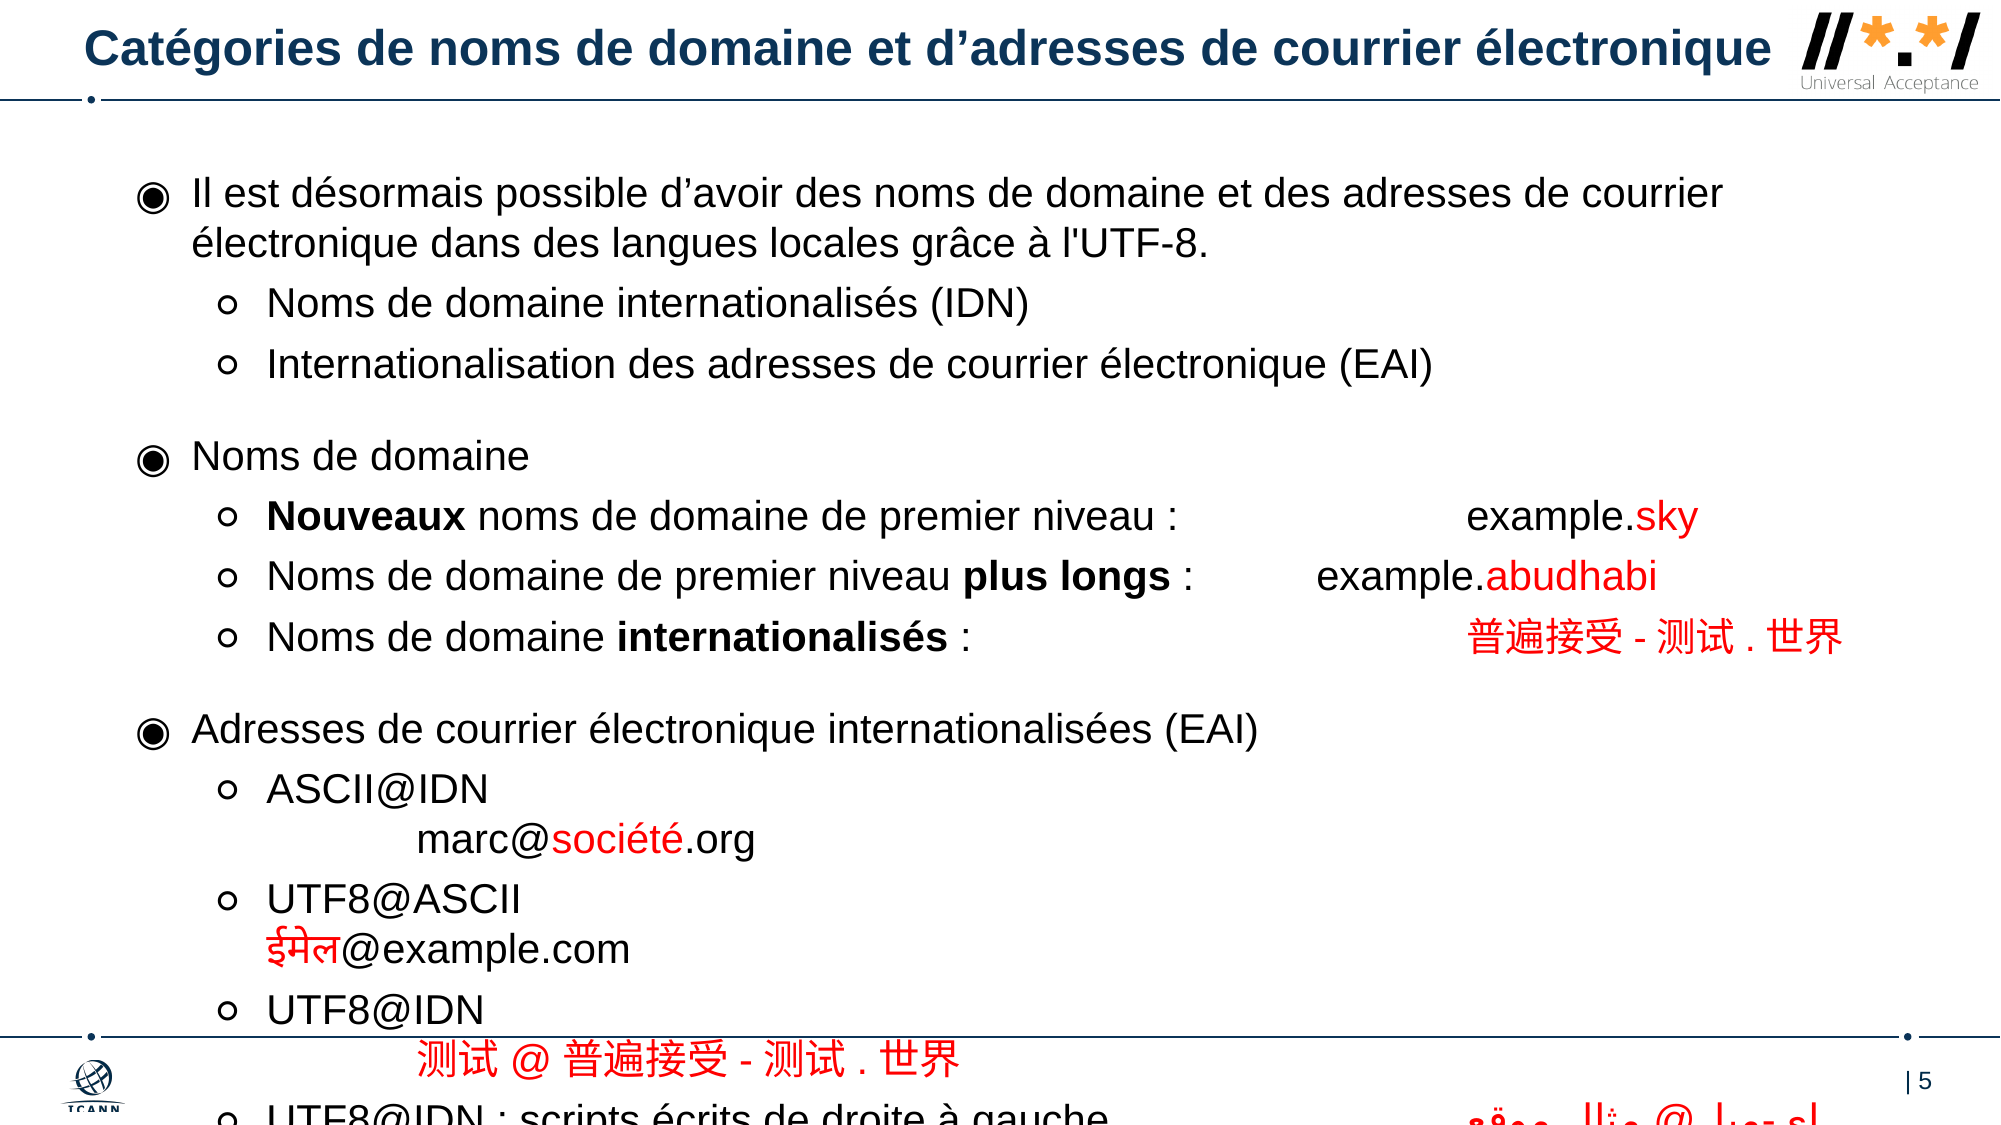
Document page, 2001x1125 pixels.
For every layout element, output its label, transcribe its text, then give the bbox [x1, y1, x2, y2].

list Il est désormais possible d’avoir des noms de domaine et des adresses de courrier électronique dans des langues locales grâce à l'UTF-8. Noms de domaine internationalisés (IDN) Internationalisation des adresses de courrier électronique (EAI) Noms de domaine Nouveaux noms de domaine de premier niveau : example.sky Noms de domaine de premier niveau plus longs : example.abudhabi Noms de domaine internationalisés : 普遍接受-测试.世界 Adresses de courrier électronique internationalisées (EAI) ASCII@IDN marc@société.org UTF8@ASCII ईमेल@example.com UTF8@IDN 测试@普遍接受-测试.世界 UTF8@IDN ; scripts écrits de droite à gauche ای-میل@ مثال.موقع [135, 165, 1934, 1050]
picture [60, 1060, 125, 1112]
picture [1788, 5, 1993, 99]
title Catégories de noms de domaine et d’adresses de courrier électronique [68, 7, 1784, 82]
